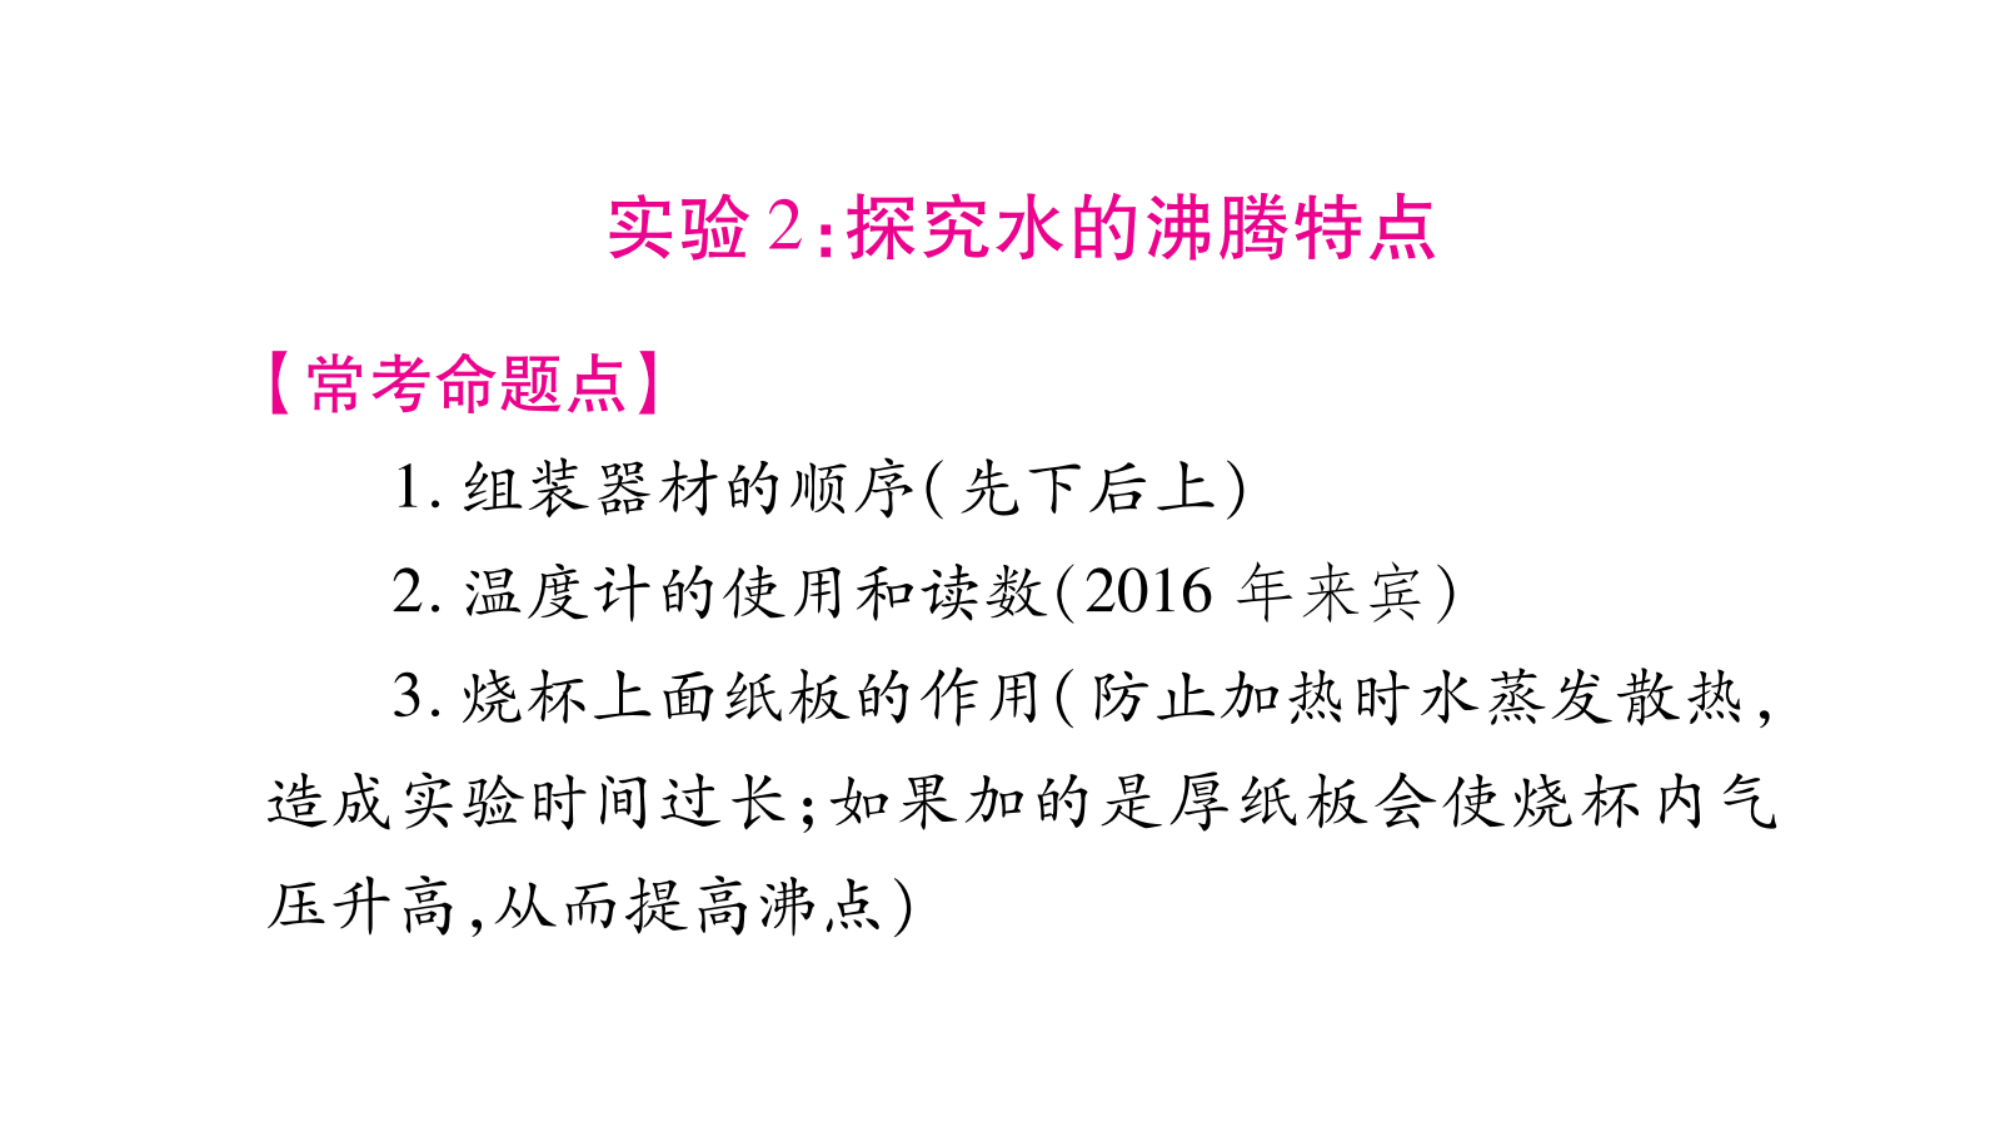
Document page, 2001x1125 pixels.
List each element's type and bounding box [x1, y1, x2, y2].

picture [219, 158, 1780, 967]
